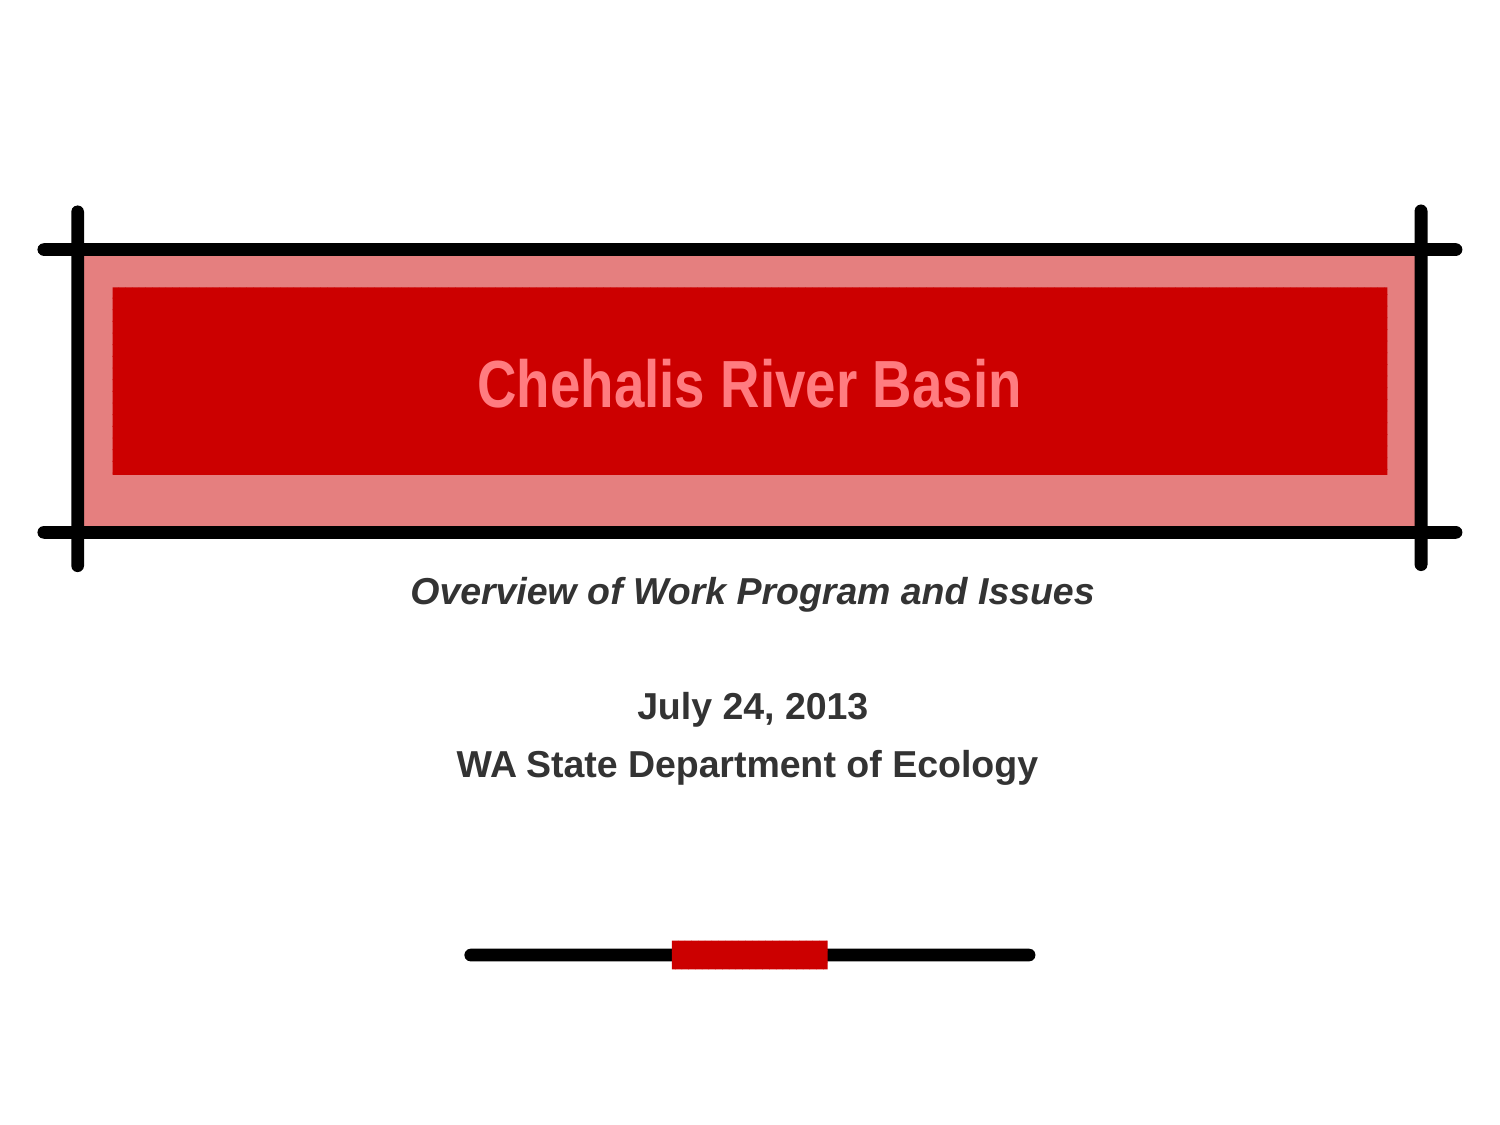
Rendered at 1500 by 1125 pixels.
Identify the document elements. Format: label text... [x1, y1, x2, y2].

subtitle Overview of Work Program and Issues July 24, 2013 WA State Department of Ecology [227, 562, 1278, 888]
title Chehalis River Basin [112, 287, 1388, 475]
